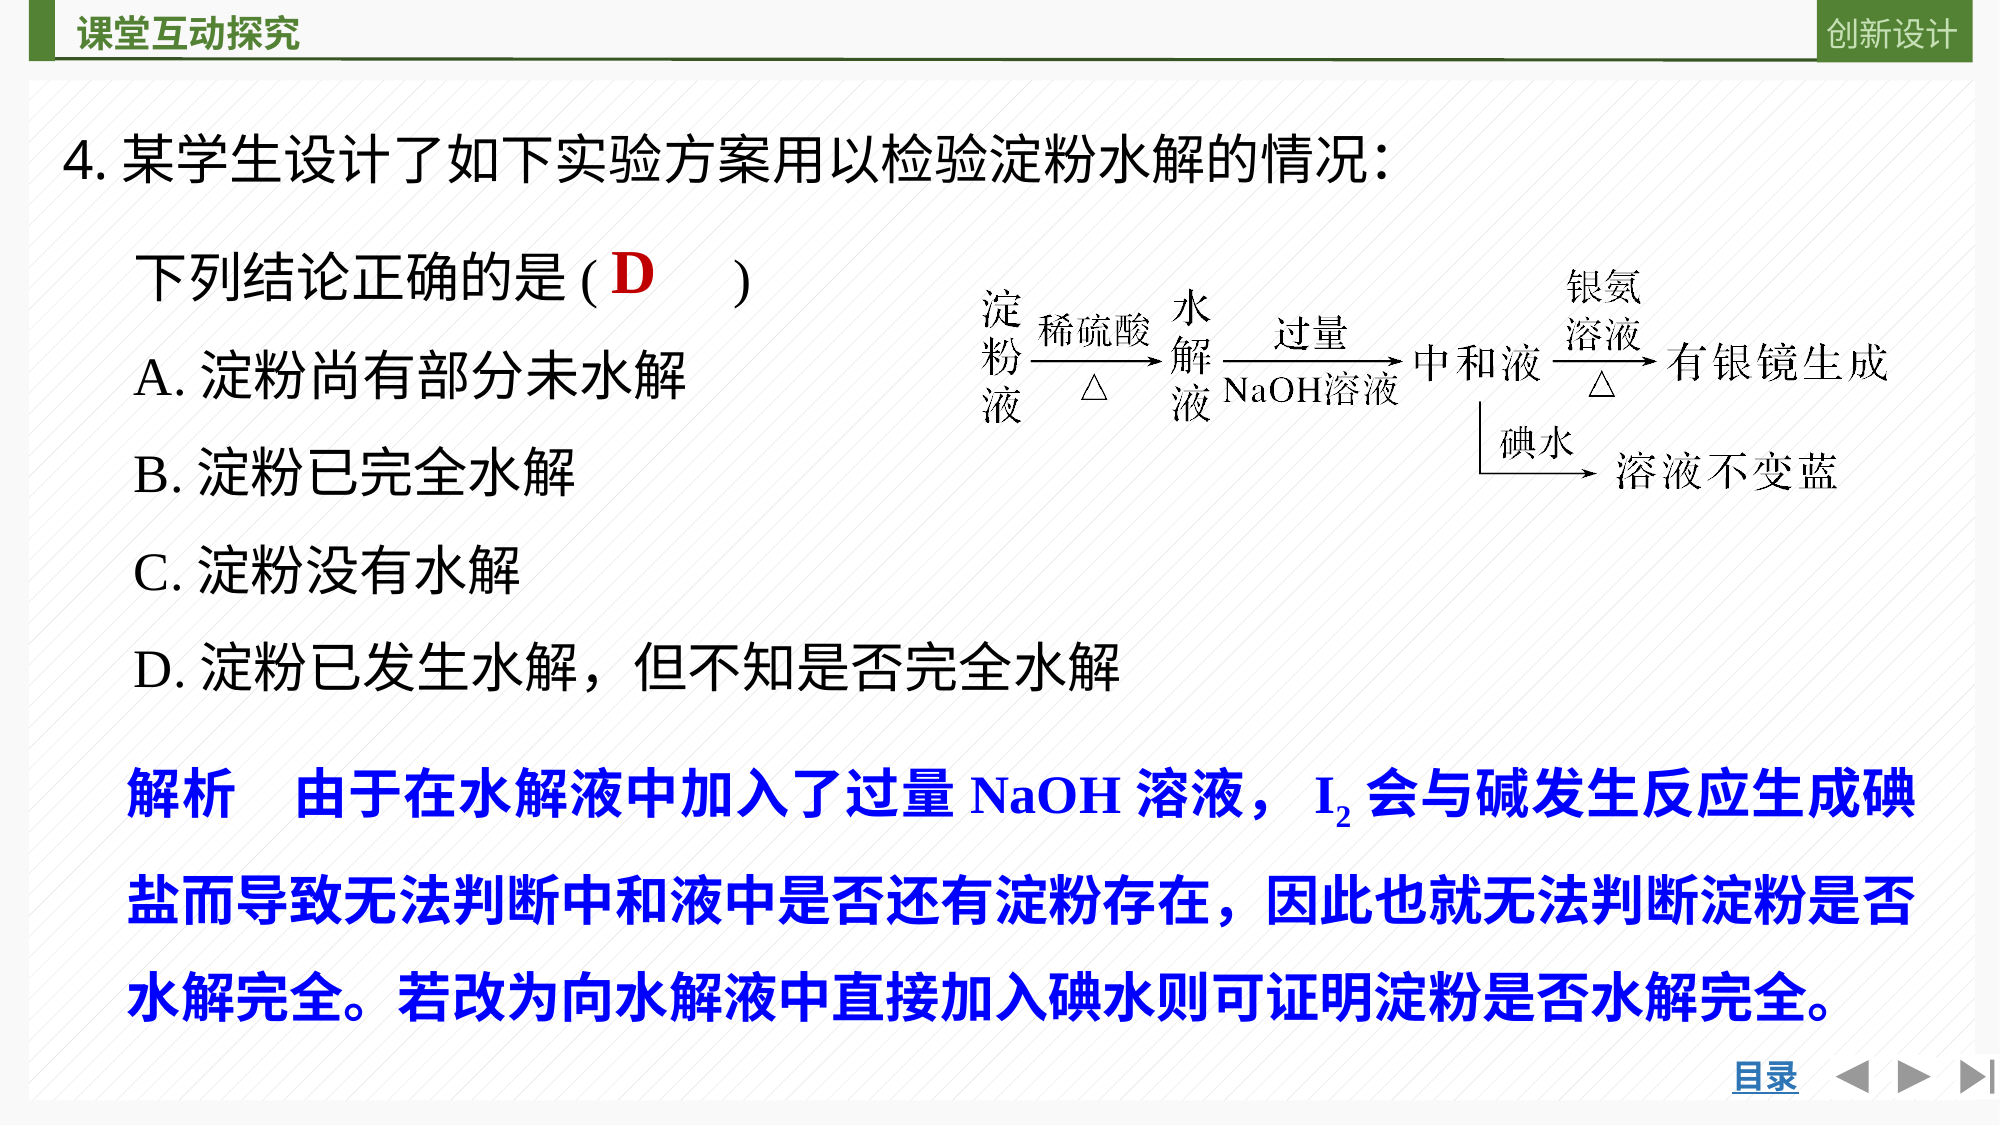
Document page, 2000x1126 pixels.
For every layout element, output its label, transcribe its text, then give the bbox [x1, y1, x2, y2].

text_box 4.某学生设计了如下实验方案用以检验淀粉水解的情况： [42, 82, 1955, 201]
text_box 下列结论正确的是( ) A.淀粉尚有部分未水解 B.淀粉已完全水解 C.淀粉没有水解 D.淀粉已发生水解，但不知是否完全水解 [113, 201, 1984, 709]
picture [970, 253, 1906, 504]
text_box 解析 由于在水解液中加入了过量NaOH溶液，I2会与碱发生反应生成碘盐而导致无法判断中和液中是否还有淀粉存在，因此也就无法判断淀粉是否水解完全。若改为向水解液中直接加入碘水则可证明淀粉是否水解完全。 [106, 712, 1938, 1039]
text_box D [596, 223, 665, 313]
